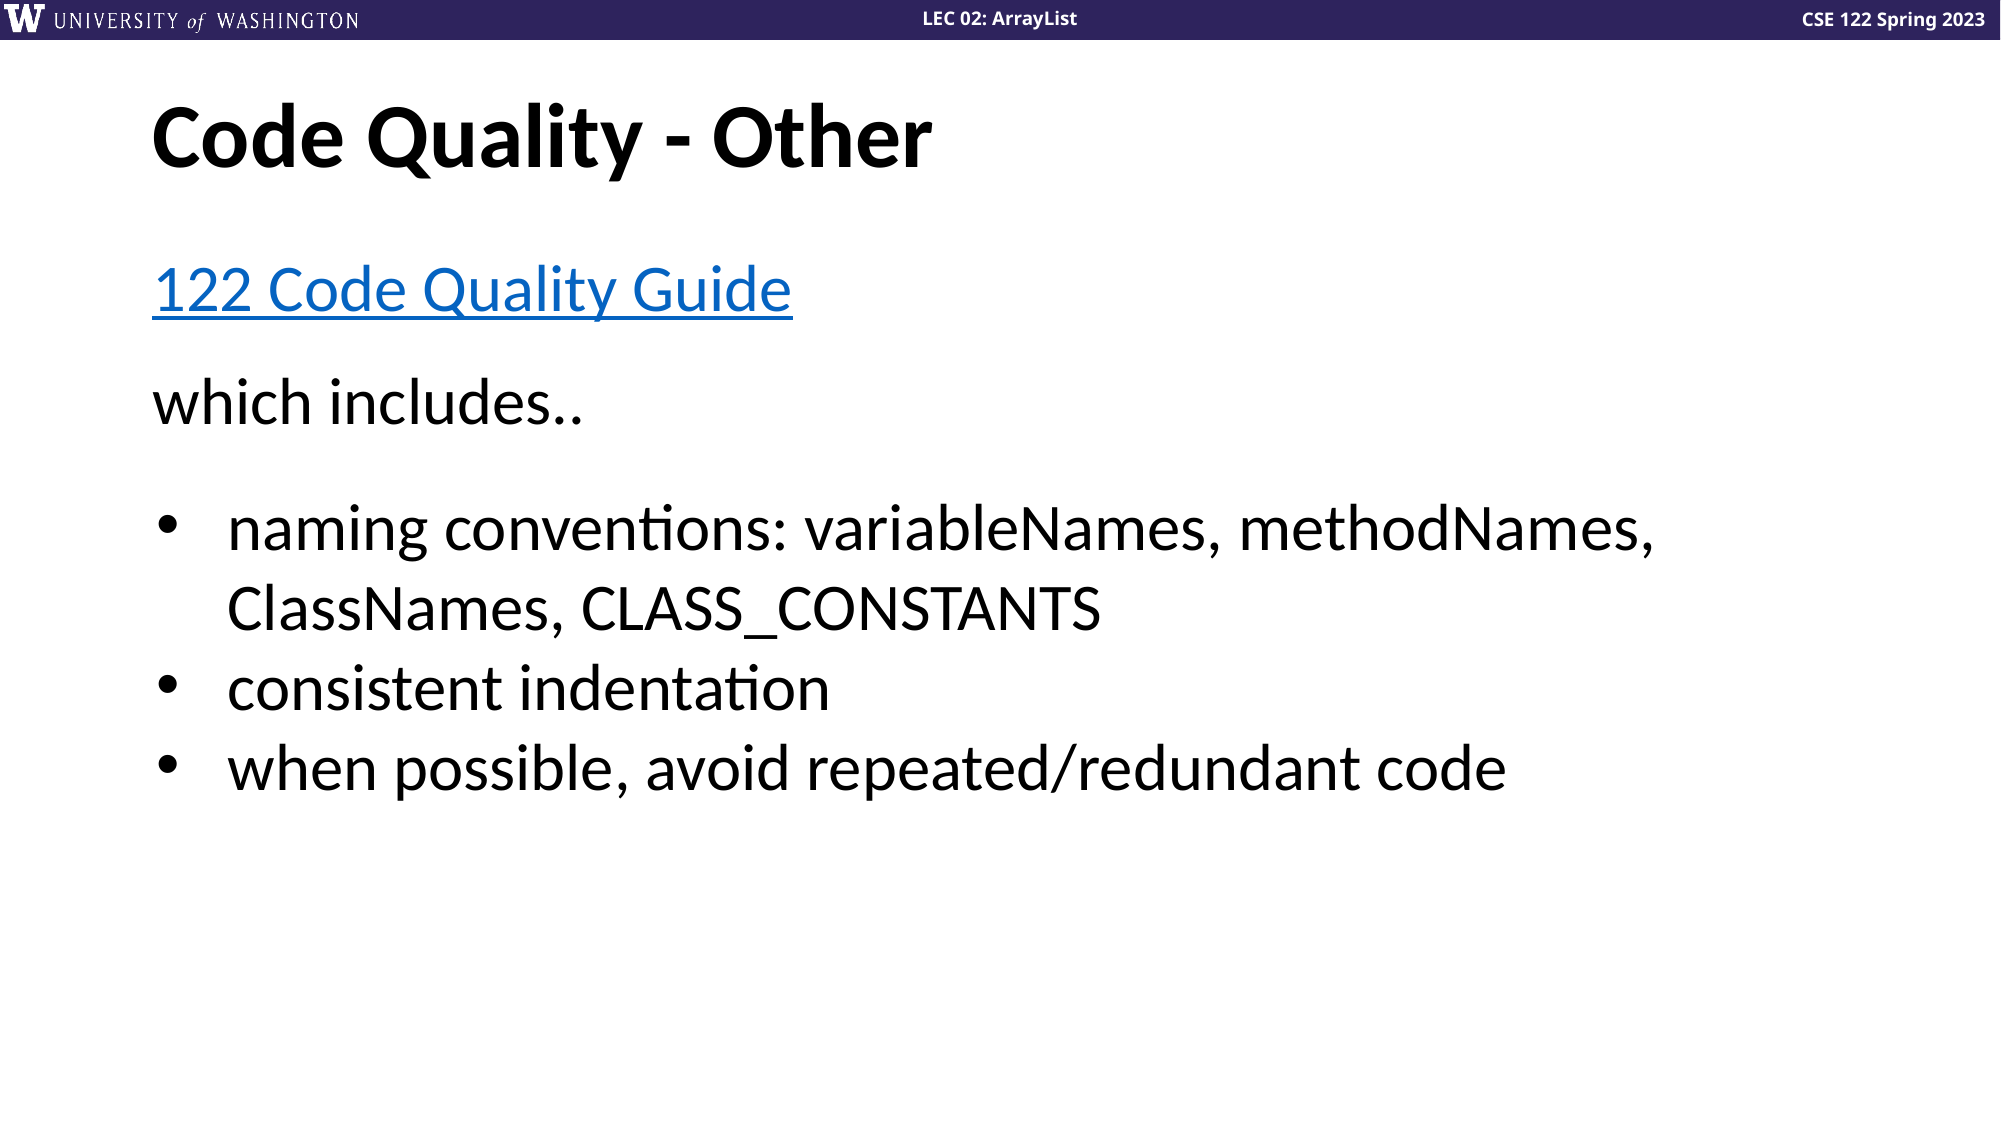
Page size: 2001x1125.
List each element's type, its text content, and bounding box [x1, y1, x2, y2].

picture [4, 4, 358, 33]
list which includes.. naming conventions: variableNames, methodNames, ClassNames, CLASS_CONSTANTS consistent indentation when possible, avoid repeated/redundant code [137, 350, 1863, 1002]
title Code Quality - Other [137, 74, 1863, 200]
list 122 Code Quality Guide [137, 224, 1863, 350]
